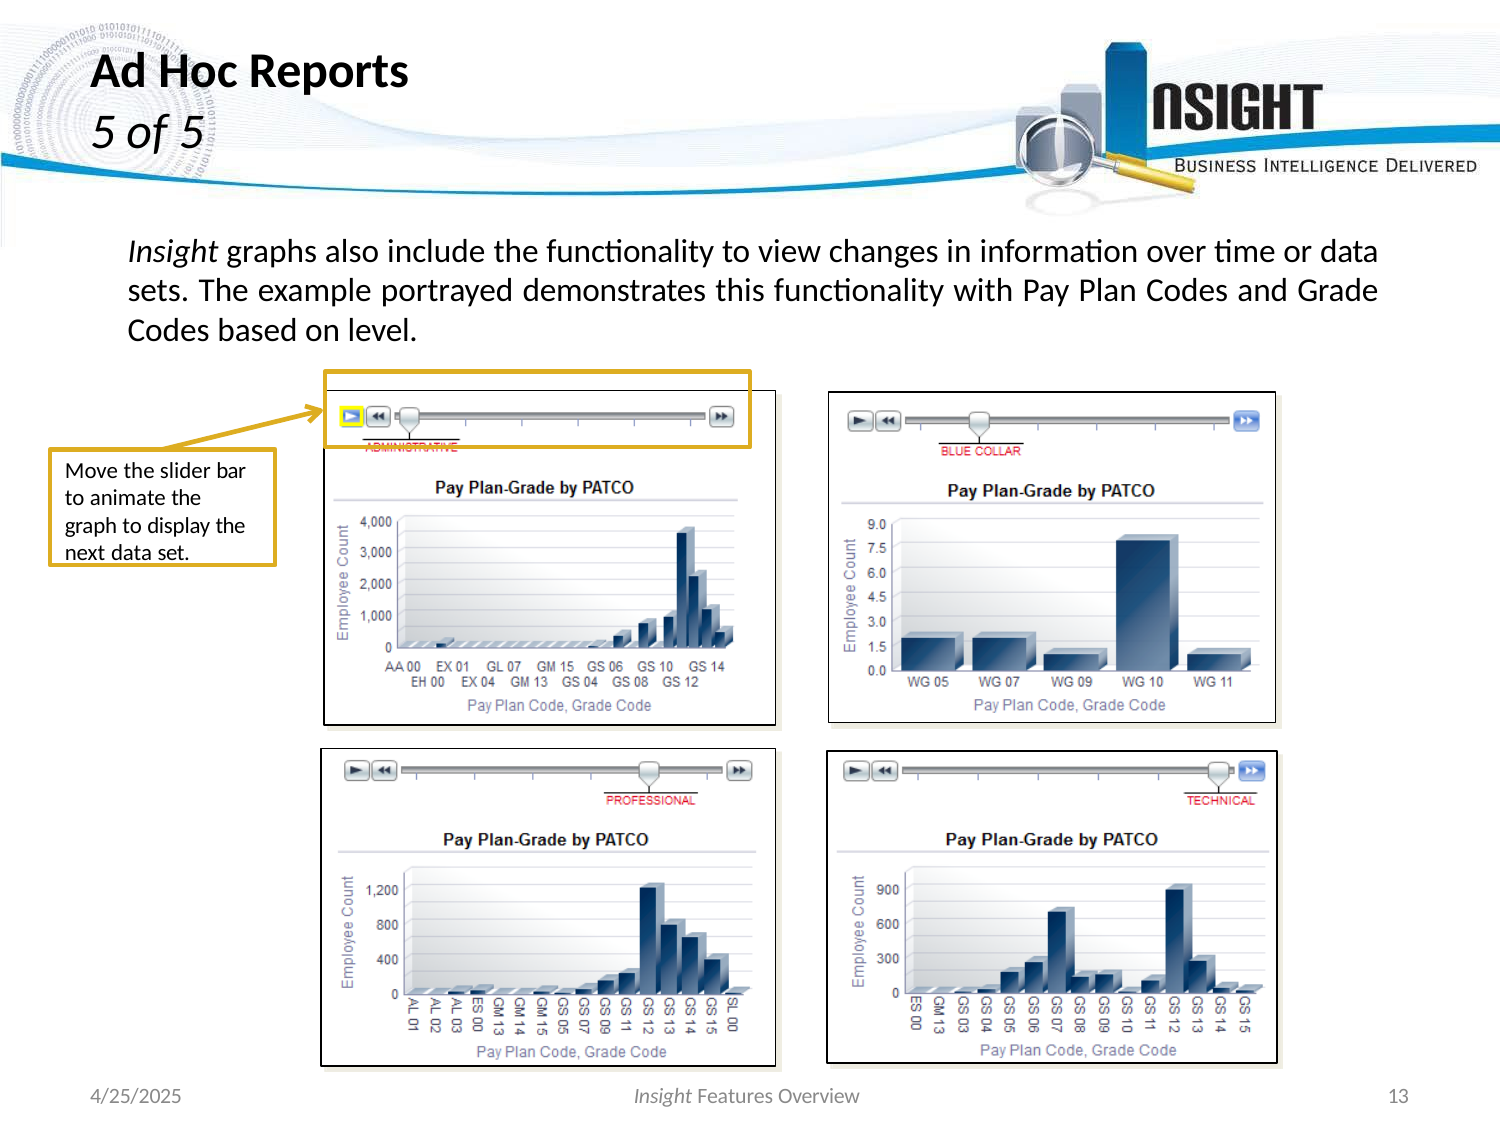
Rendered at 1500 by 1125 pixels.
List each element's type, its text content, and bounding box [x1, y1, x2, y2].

picture [1122, 104, 1136, 110]
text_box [827, 391, 1282, 729]
slide_number Insight Features Overview [631, 1084, 865, 1125]
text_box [320, 747, 782, 1072]
picture [0, 23, 1500, 250]
text_box Move the slider bar to animate the graph to display the next data set. [50, 449, 155, 566]
text_box Insight graphs also include the functionality to view changes in information over time or data sets. The example portrayed demonstrates this functionality with Pay Plan Codes and Grade Codes based on level. [125, 228, 1379, 350]
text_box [160, 369, 782, 731]
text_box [826, 749, 1283, 1069]
title Ad Hoc Reports 5 of 5 [87, 35, 599, 226]
slide_number 13 [1381, 1084, 1412, 1125]
footer 4/25/2025 [87, 1084, 186, 1125]
